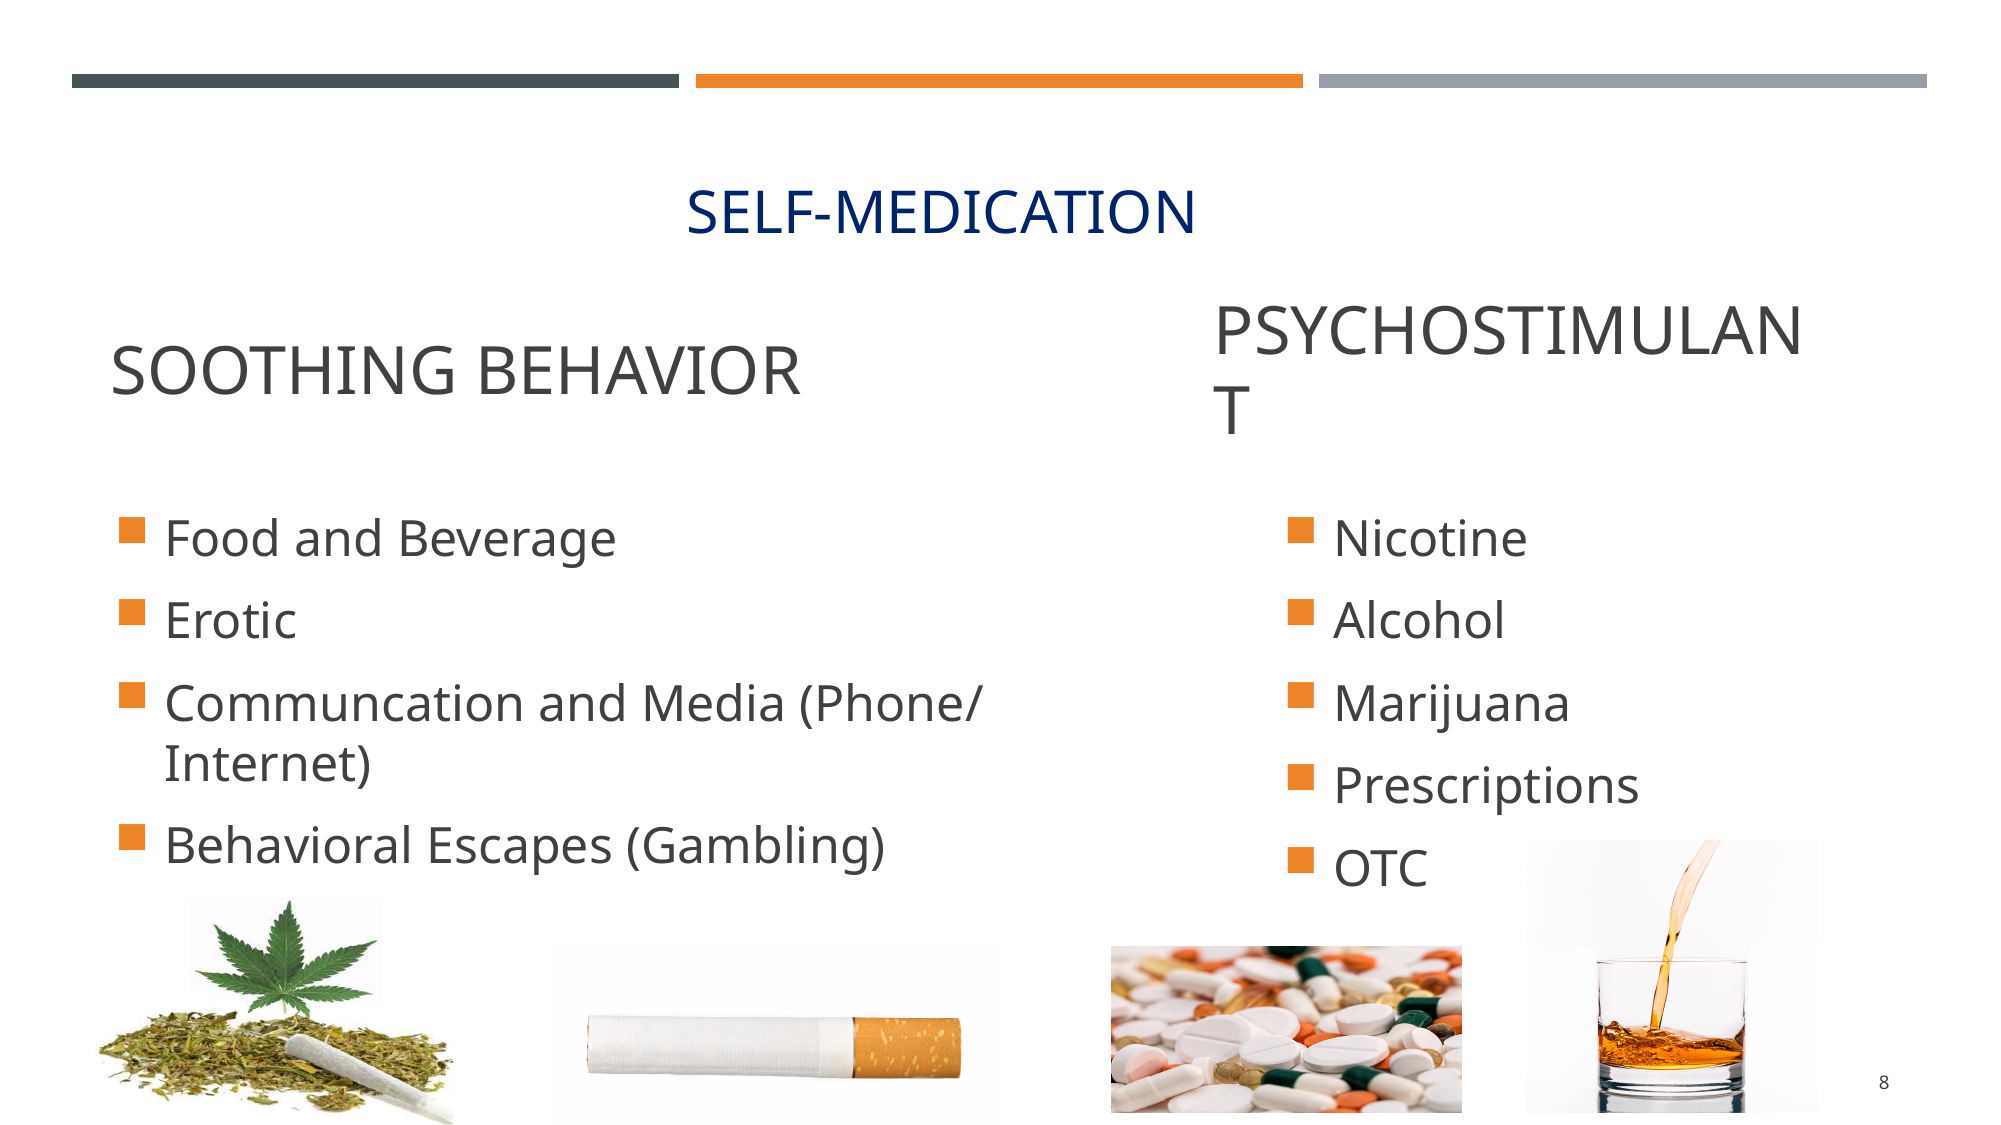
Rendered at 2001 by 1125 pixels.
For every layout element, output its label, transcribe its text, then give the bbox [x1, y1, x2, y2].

list SOOTHING BEHAVIOR [95, 322, 829, 413]
list Nicotine Alcohol Marijuana Prescriptions OTC [1268, 498, 1659, 984]
picture [94, 898, 454, 1125]
picture [1111, 946, 1463, 1114]
list PSYCHOSTIMULANT [1198, 322, 1854, 414]
slide_number 8 [1824, 1053, 1905, 1114]
list Food and Beverage Erotic Communcation and Media (Phone/ Internet) Behavioral Escapes (Gambling) [99, 498, 1107, 984]
title Self-medication [671, 123, 1328, 253]
picture [1525, 840, 1820, 1114]
picture [547, 945, 1000, 1125]
